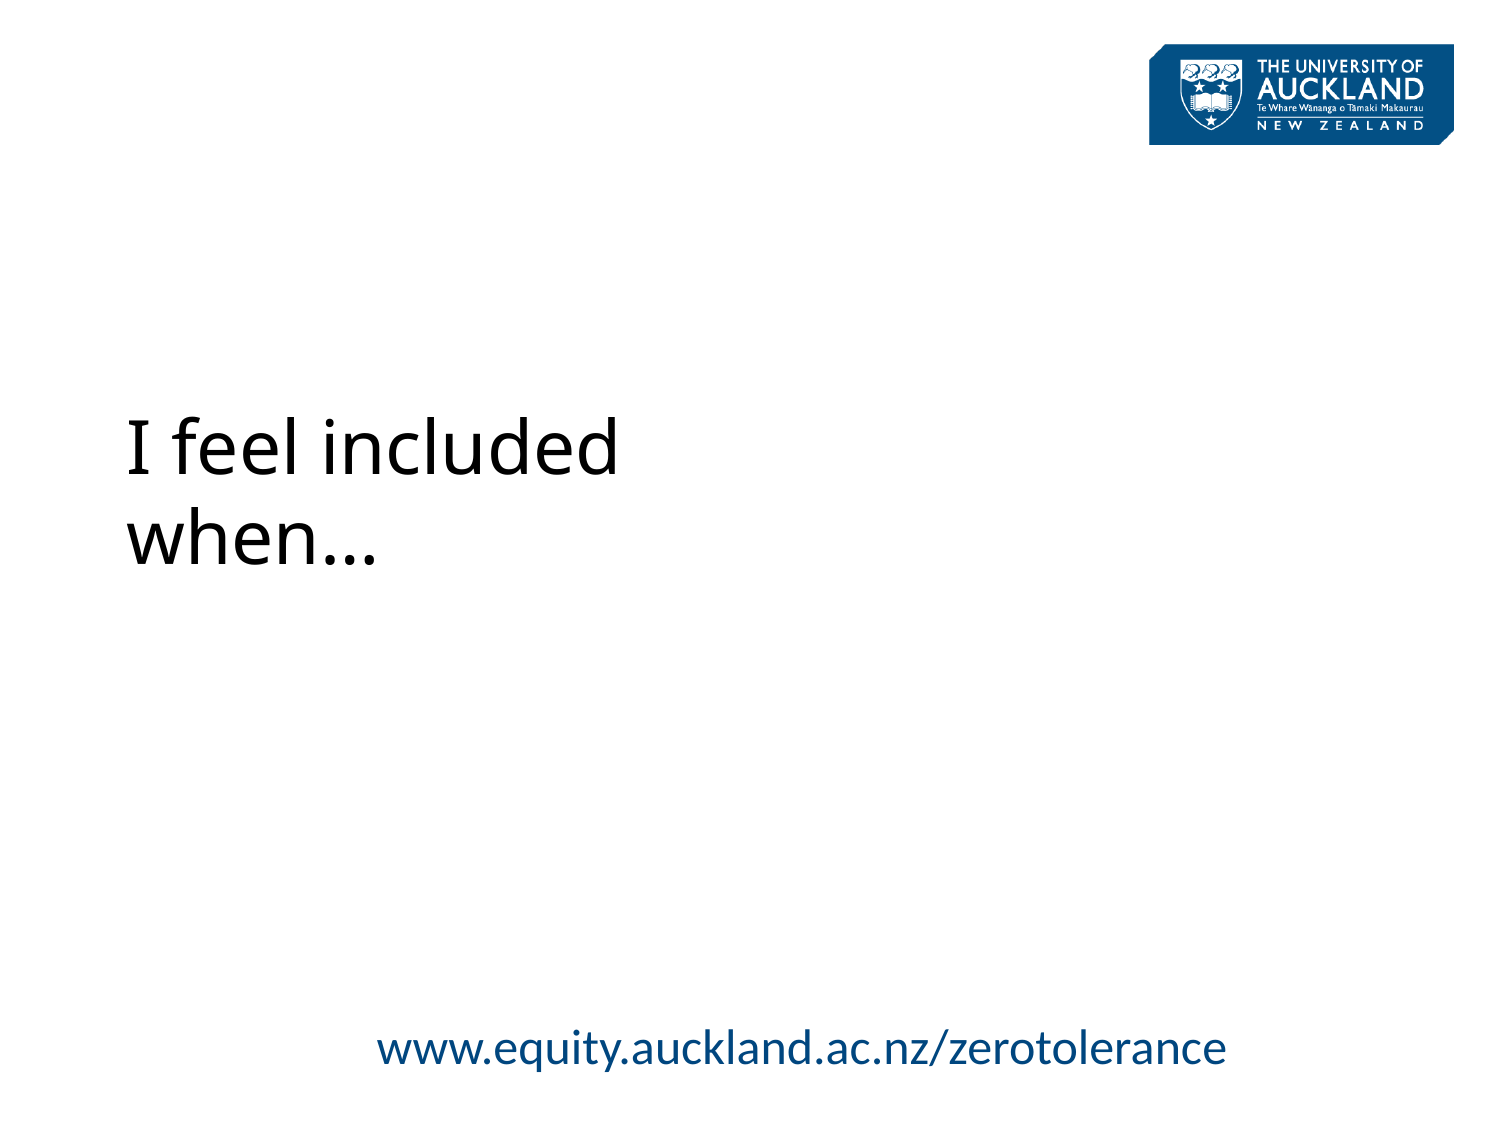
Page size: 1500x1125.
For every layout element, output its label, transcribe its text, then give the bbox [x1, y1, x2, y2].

picture [1149, 44, 1454, 145]
title I feel included when… [111, 392, 803, 896]
text_box www.equity.auckland.ac.nz/zerotolerance [361, 1007, 1243, 1083]
